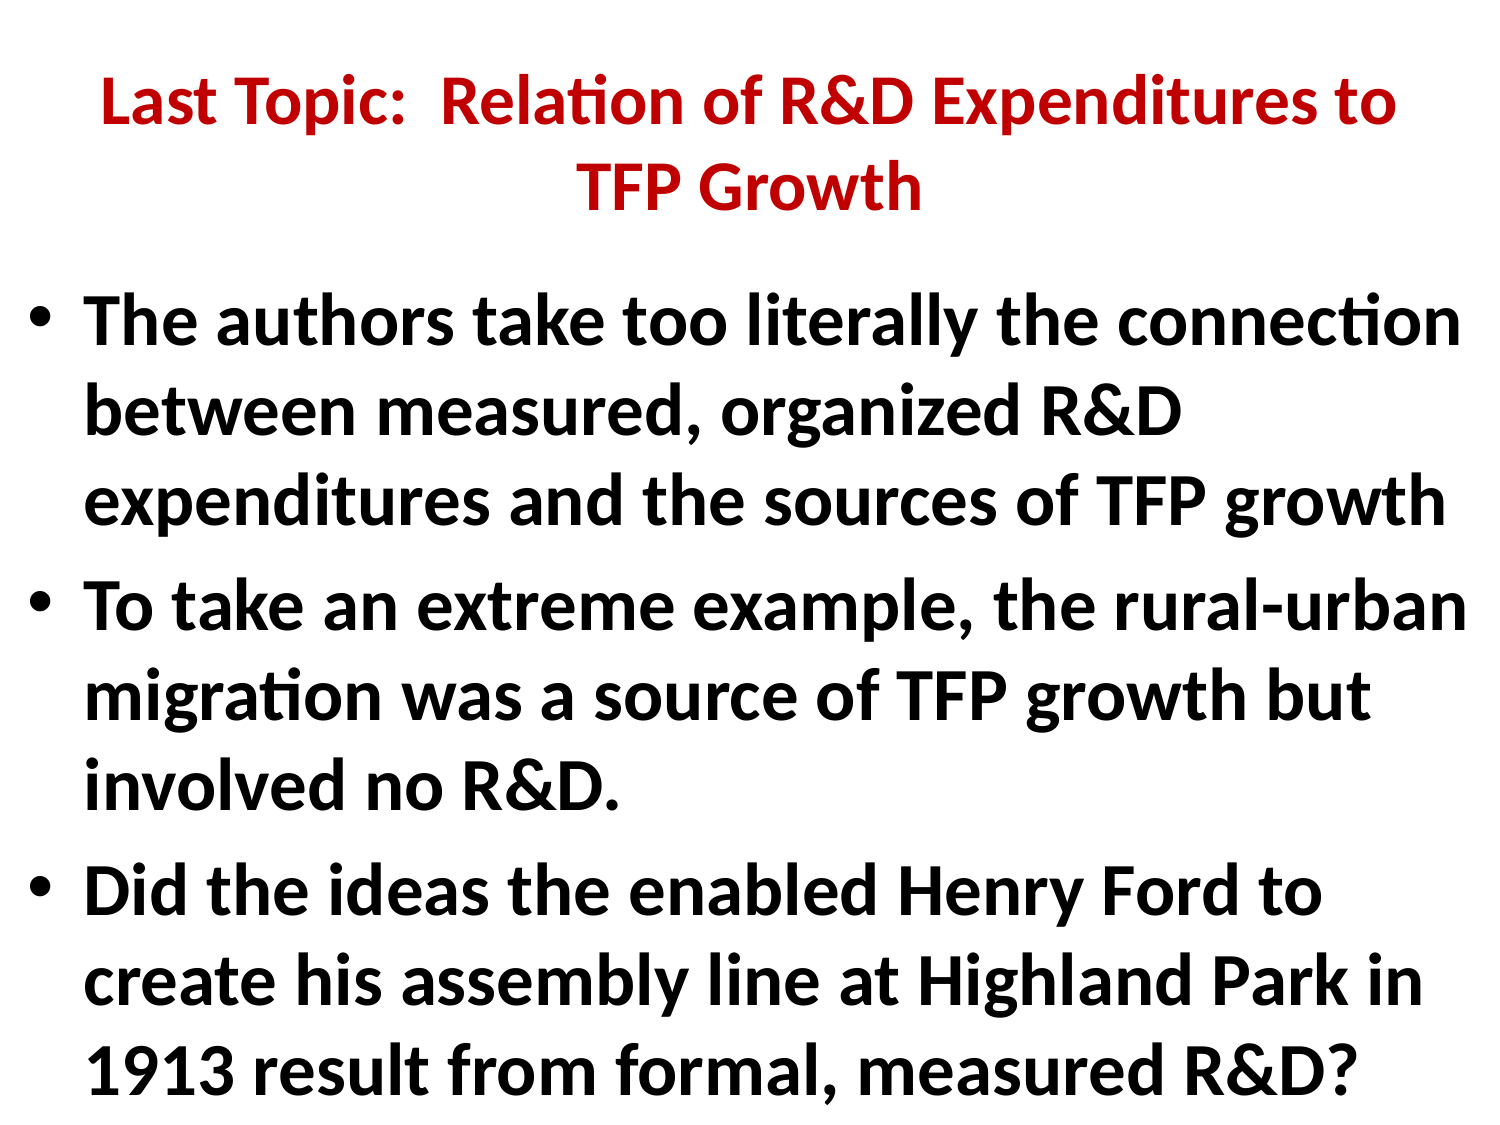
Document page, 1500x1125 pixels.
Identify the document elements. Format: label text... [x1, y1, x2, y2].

list The authors take too literally the connection between measured, organized R&D expenditures and the sources of TFP growth To take an extreme example, the rural-urban migration was a source of TFP growth but involved no R&D. Did the ideas the enabled Henry Ford to create his assembly line at Highland Park in 1913 result from formal, measured R&D? [12, 262, 1500, 1125]
title Last Topic: Relation of R&D Expenditures to TFP Growth [75, 45, 1425, 233]
